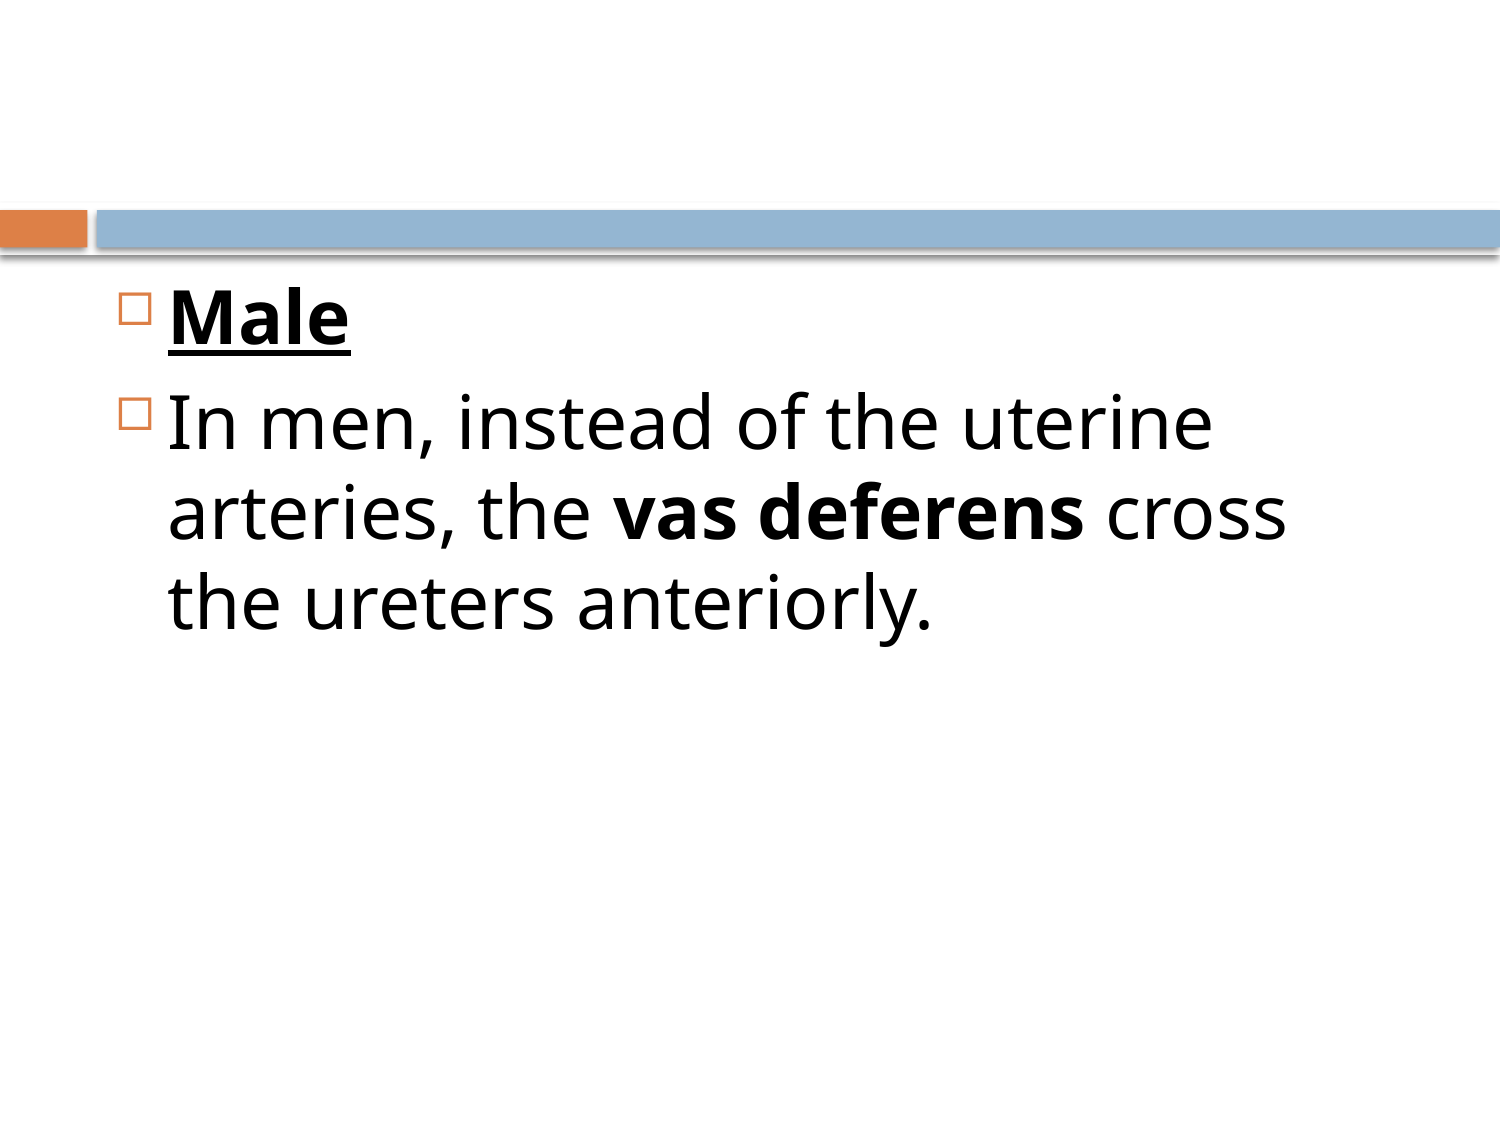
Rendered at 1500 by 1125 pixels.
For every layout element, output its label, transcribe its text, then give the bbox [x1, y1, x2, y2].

list Male In men, instead of the uterine arteries, the vas deferens cross the ureters anteriorly. [100, 262, 1438, 1000]
